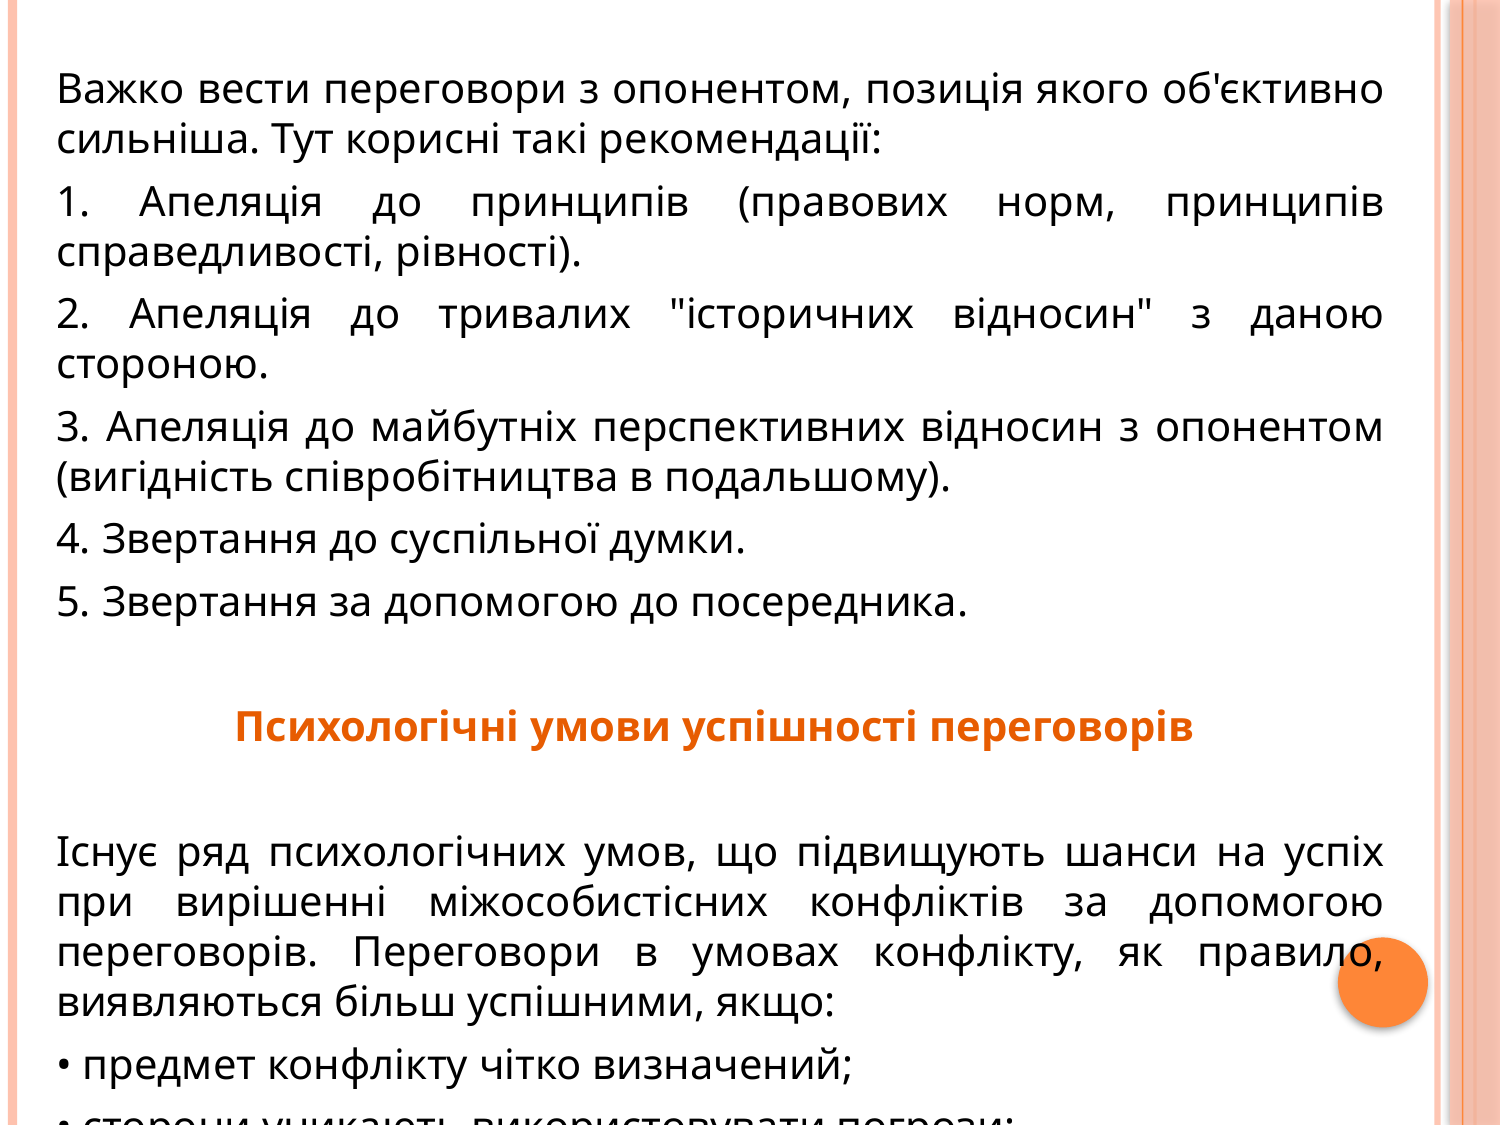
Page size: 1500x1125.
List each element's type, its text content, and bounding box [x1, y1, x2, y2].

list Важко вести переговори з опонентом, позиція якого об'єктивно сильніша. Тут корисні такі рекомендації: 1. Апеляція до принципів (правових норм, принципів справедливості, рівності). 2. Апеляція до тривалих "історичних відносин" з даною стороною. 3. Апеляція до майбутніх перспективних відносин з опонентом (вигідність співробітництва в подальшому). 4. Звертання до суспільної думки. 5. Звертання за допомогою до посередника. Психологічні умови успішності переговорів Існує ряд психологічних умов, що підвищують шанси на успіх при вирішенні міжособистісних конфліктів за допомогою переговорів. Переговори в умовах конфлікту, як правило, виявляються більш успішними, якщо: • предмет конфлікту чітко визначений; • сторони уникають використовувати погрози; [41, 54, 1400, 1083]
